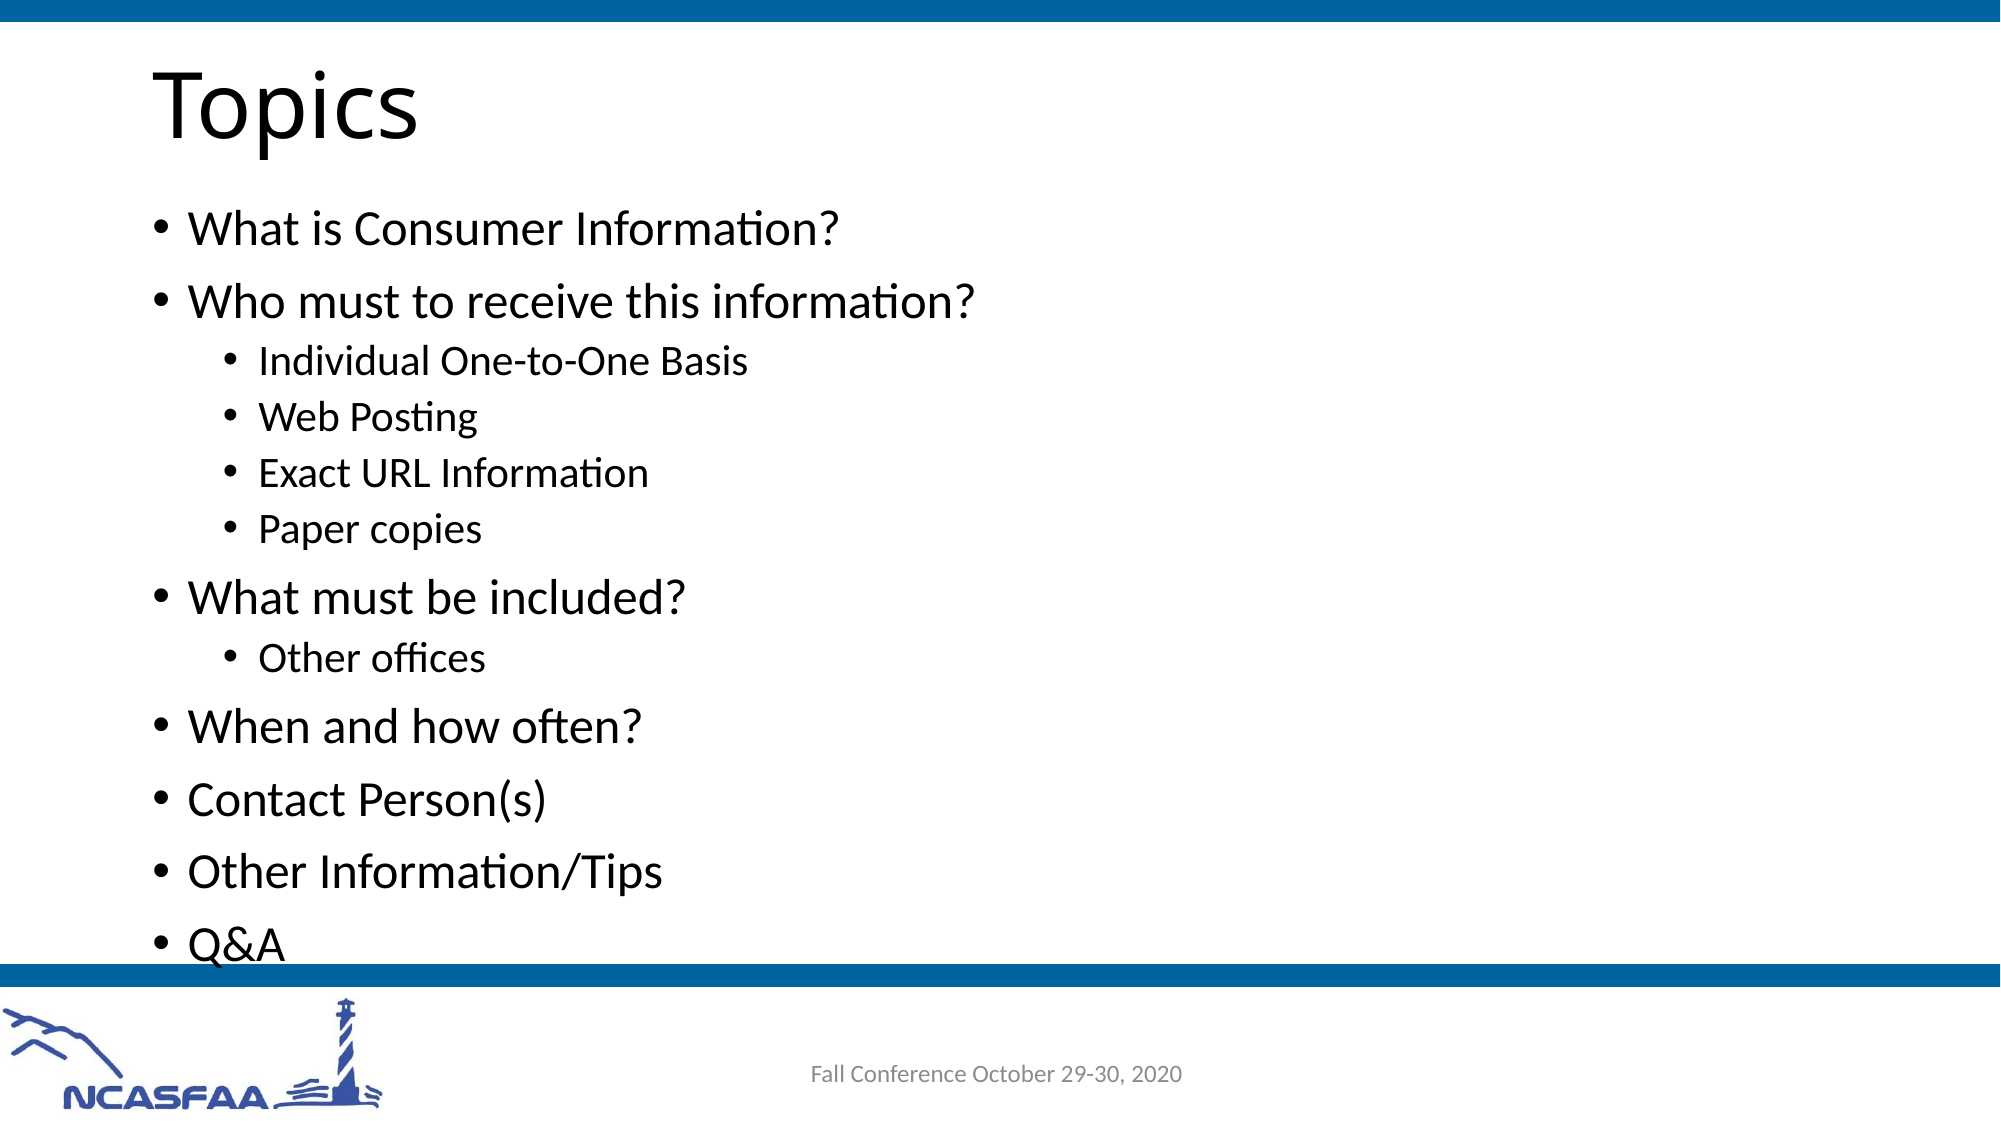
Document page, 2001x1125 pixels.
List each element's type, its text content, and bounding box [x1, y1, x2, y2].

list What is Consumer Information? Who must to receive this information? Individual One-to-One Basis Web Posting Exact URL Information Paper copies What must be included? Other offices When and how often? Contact Person(s) Other Information/Tips Q&A [137, 194, 1863, 981]
picture [0, 996, 384, 1115]
footer Fall Conference October 29-30, 2020 [662, 1042, 1338, 1103]
title Topics [137, 0, 1863, 194]
